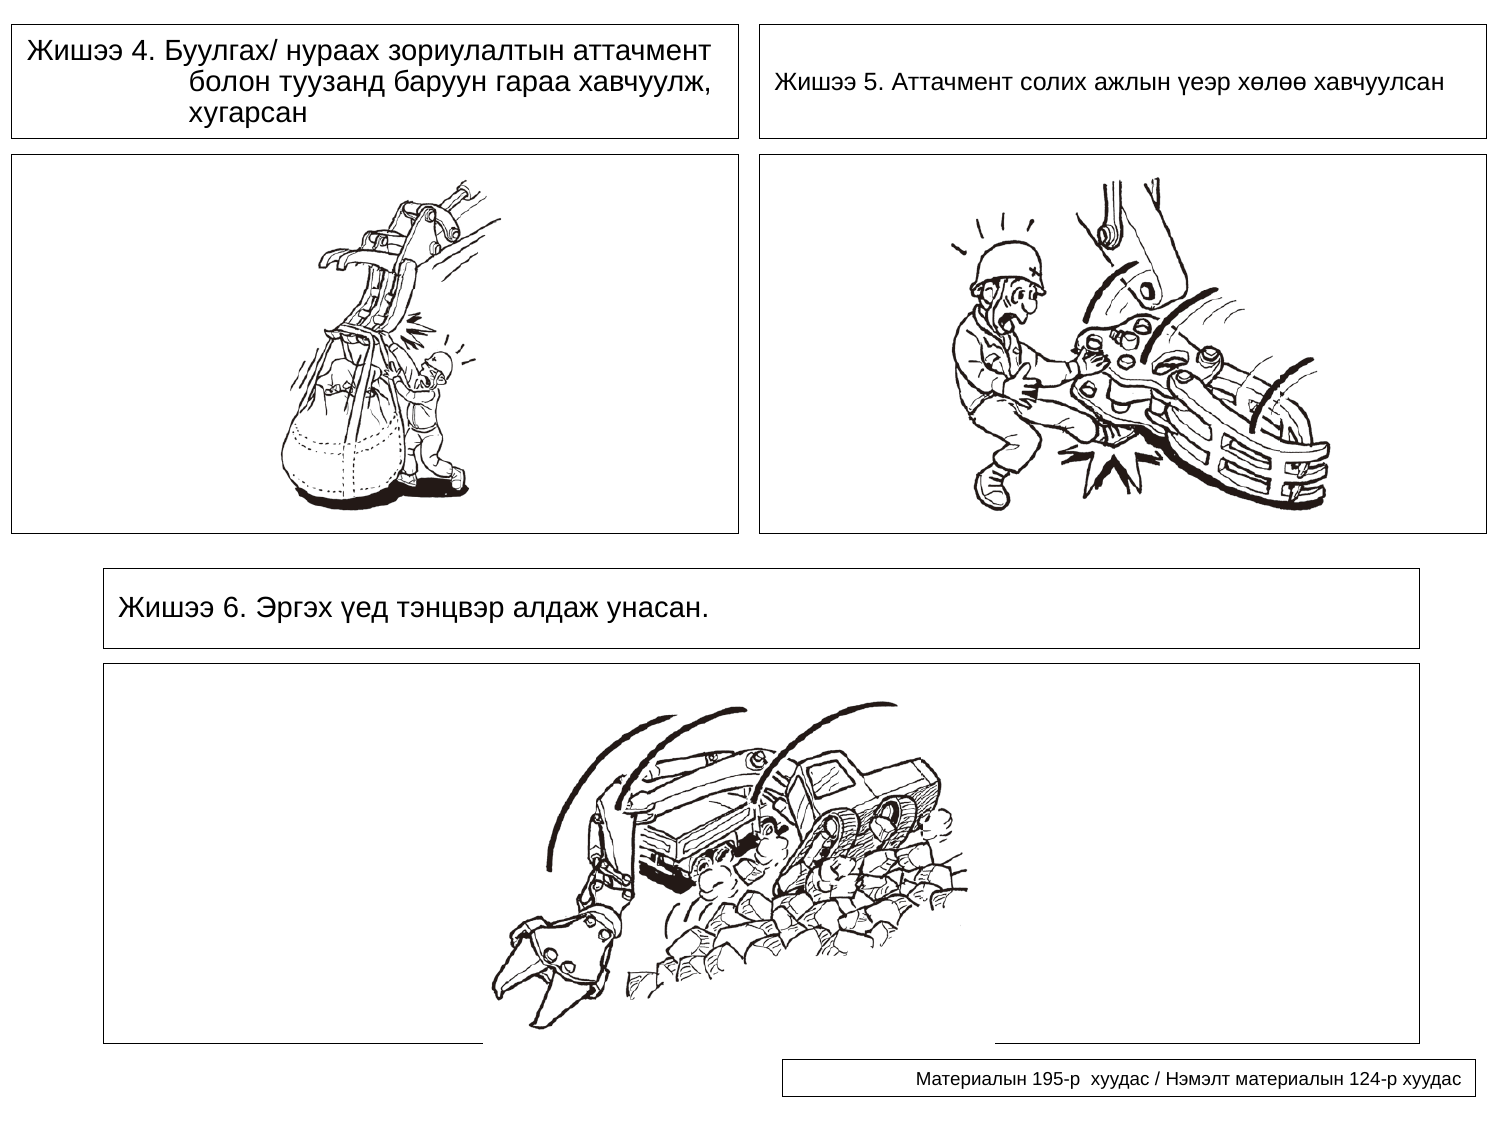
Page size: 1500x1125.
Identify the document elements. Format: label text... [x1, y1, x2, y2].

picture [483, 671, 995, 1044]
text_box [759, 154, 1487, 534]
text_box Жишээ 6. Эргэх үед тэнцвэр алдаж унасан. [103, 568, 1420, 649]
title Жишээ 4. Буулгах/ нураах зориулалтын аттачмент болон туузанд баруун гараа хавчуулж, хугарсан [11, 24, 739, 139]
text_box Материалын 195-р хуудас / Нэмэлт материалын 124-р хуудас [782, 1059, 1476, 1097]
picture [227, 163, 524, 524]
text_box [103, 663, 1420, 1044]
text_box [11, 154, 739, 534]
text_box Жишээ 5. Аттачмент солих ажлын үеэр хөлөө хавчуулсан [759, 24, 1487, 139]
picture [919, 163, 1347, 524]
